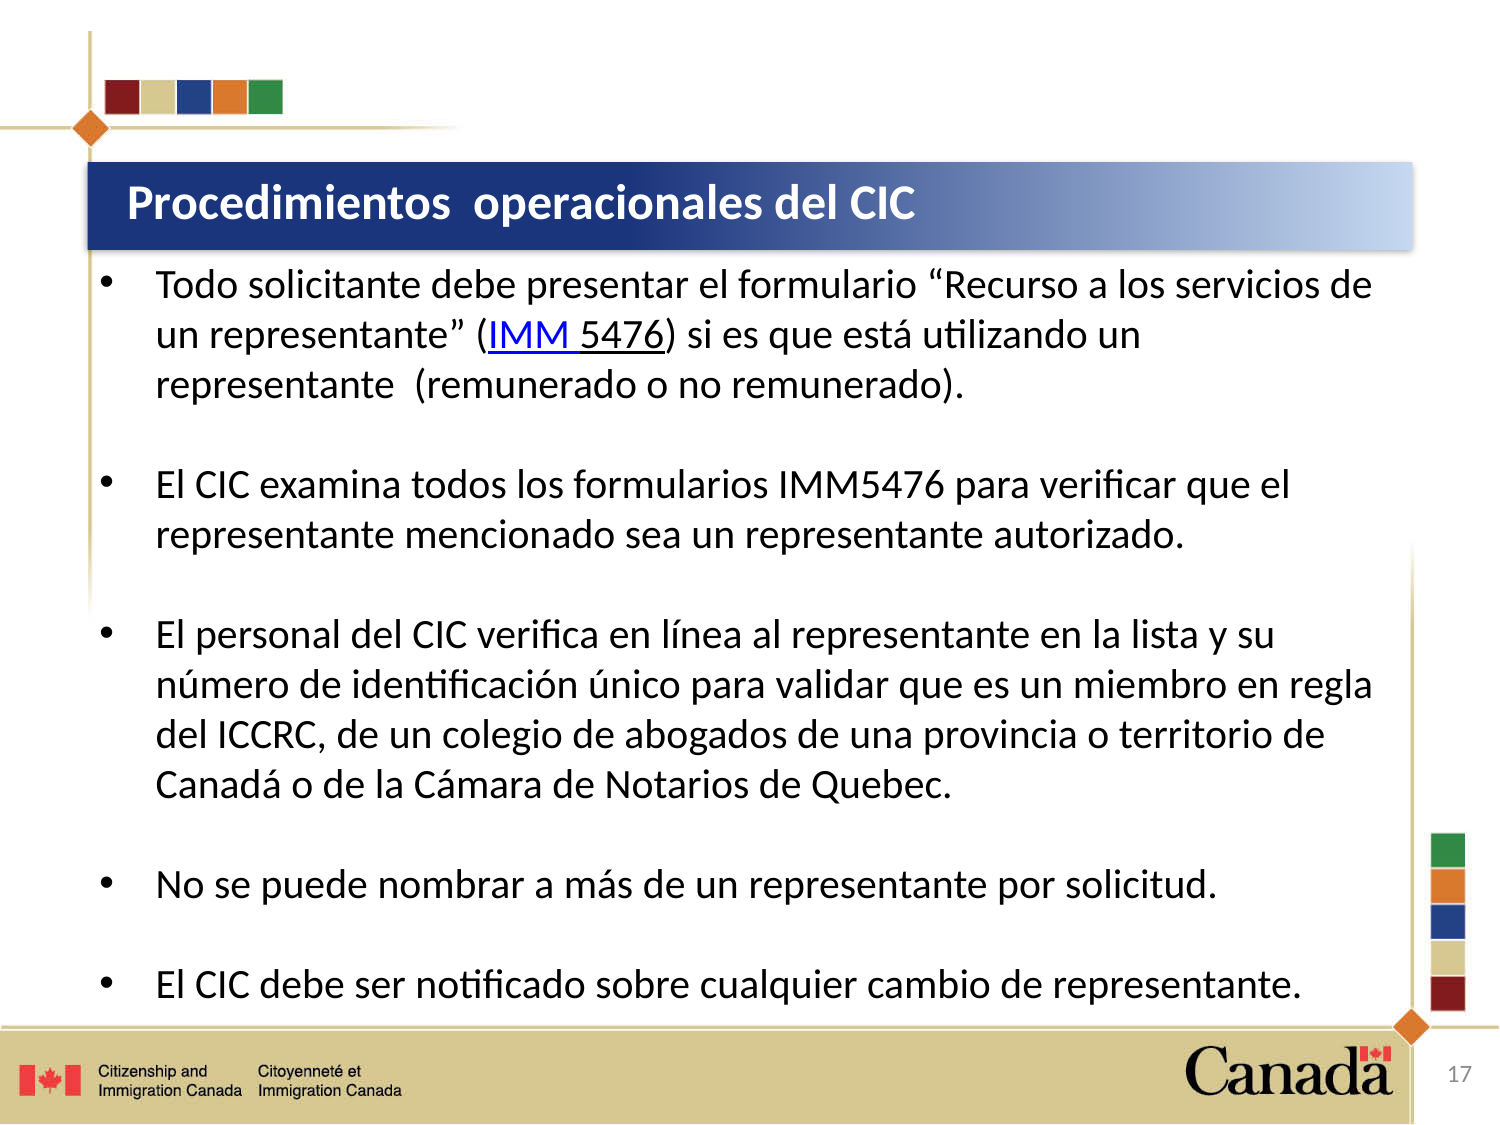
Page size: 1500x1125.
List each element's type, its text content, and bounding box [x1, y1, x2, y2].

picture [0, 0, 1500, 1125]
list Todo solicitante debe presentar el formulario “Recurso a los servicios de un representante” (IMM 5476) si es que está utilizando un representante (remunerado o no remunerado). El CIC examina todos los formularios IMM5476 para verificar que el representante mencionado sea un representante autorizado. El personal del CIC verifica en línea al representante en la lista y su número de identificación único para validar que es un miembro en regla del ICCRC, de un colegio de abogados de una provincia o territorio de Canadá o de la Cámara de Notarios de Quebec. No se puede nombrar a más de un representante por solicitud. El CIC debe ser notificado sobre cualquier cambio de representante. [84, 248, 1390, 983]
title Procedimientos operacionales del CIC [112, 149, 1426, 251]
slide_number 17 [1350, 1042, 1488, 1103]
